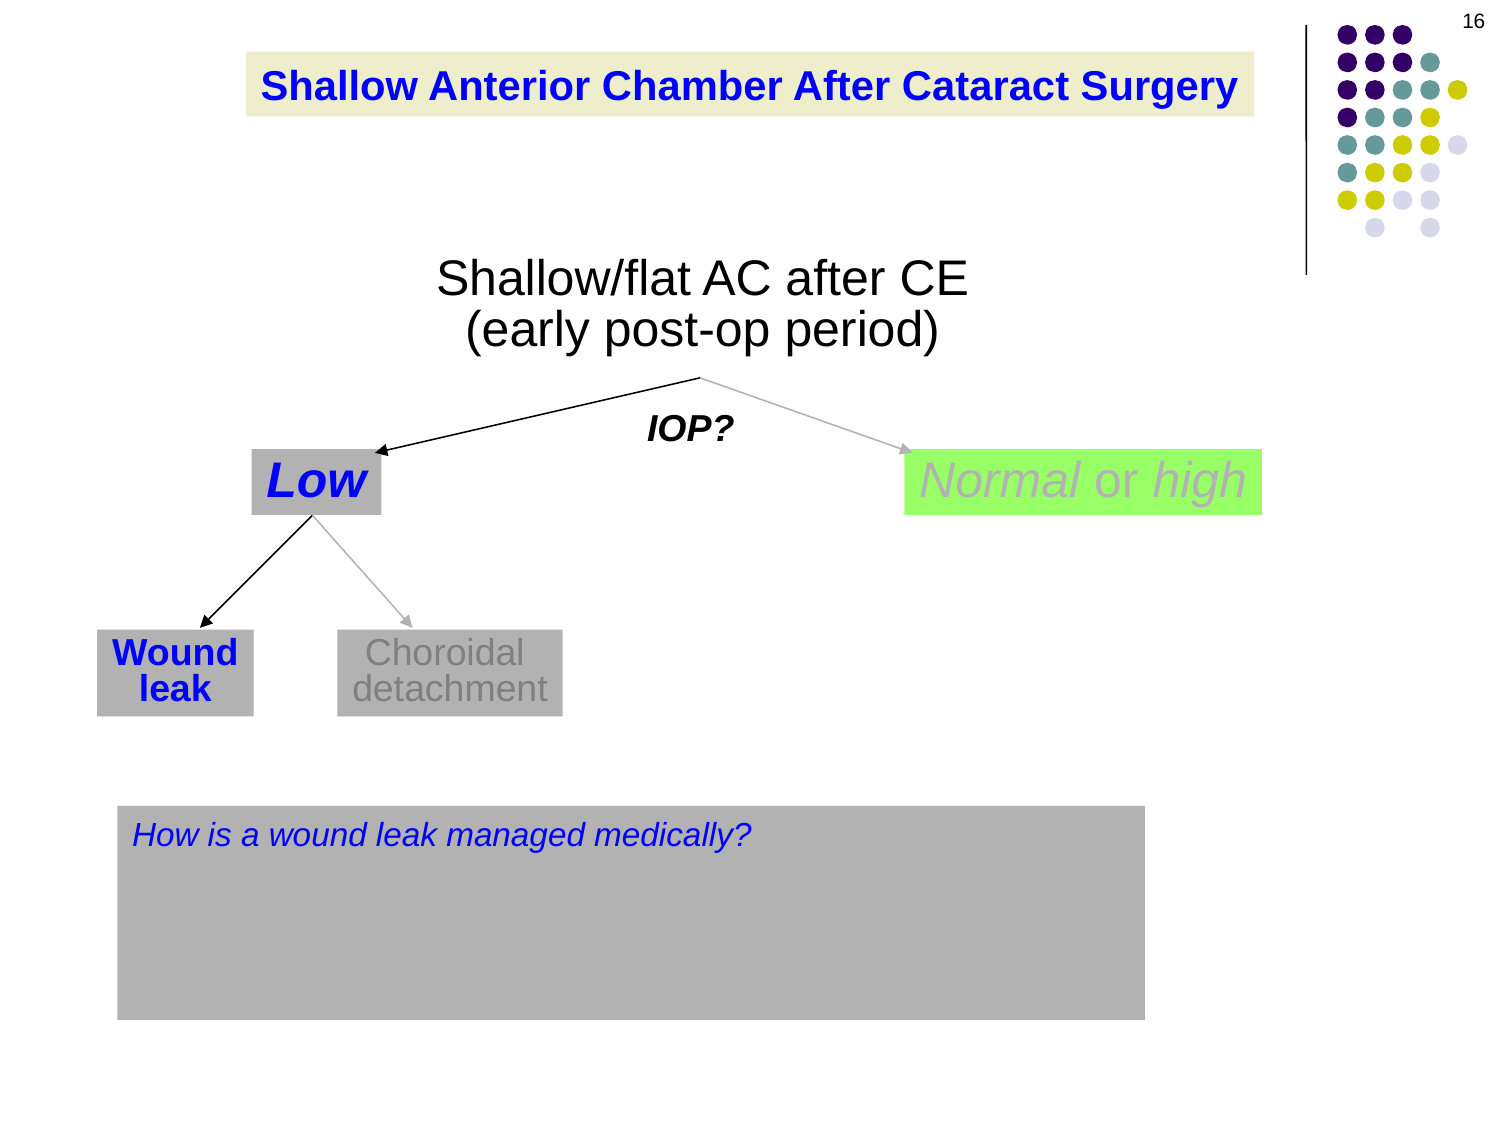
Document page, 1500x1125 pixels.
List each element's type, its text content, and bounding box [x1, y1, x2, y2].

text_box Shallow Anterior Chamber After Cataract Surgery [245, 51, 1255, 117]
text_box How is a wound leak managed medically? It’s as simple as ABC(D): --A queous suppressants --B CL or patching --C ycloplegia --d /c steroids [117, 805, 1145, 1021]
text_box Wound leak [97, 629, 254, 717]
text_box IOP? [632, 396, 750, 457]
text_box Shallow/flat AC after CE (early post-op period) [421, 247, 985, 364]
text_box 16 [1149, 0, 1500, 75]
text_box [199, 515, 312, 628]
text_box [375, 377, 700, 457]
text_box [699, 377, 913, 455]
text_box Normal or high [904, 449, 1262, 515]
text_box Low [251, 449, 382, 515]
text_box [312, 515, 413, 628]
text_box Choroidal detachment [337, 629, 563, 717]
